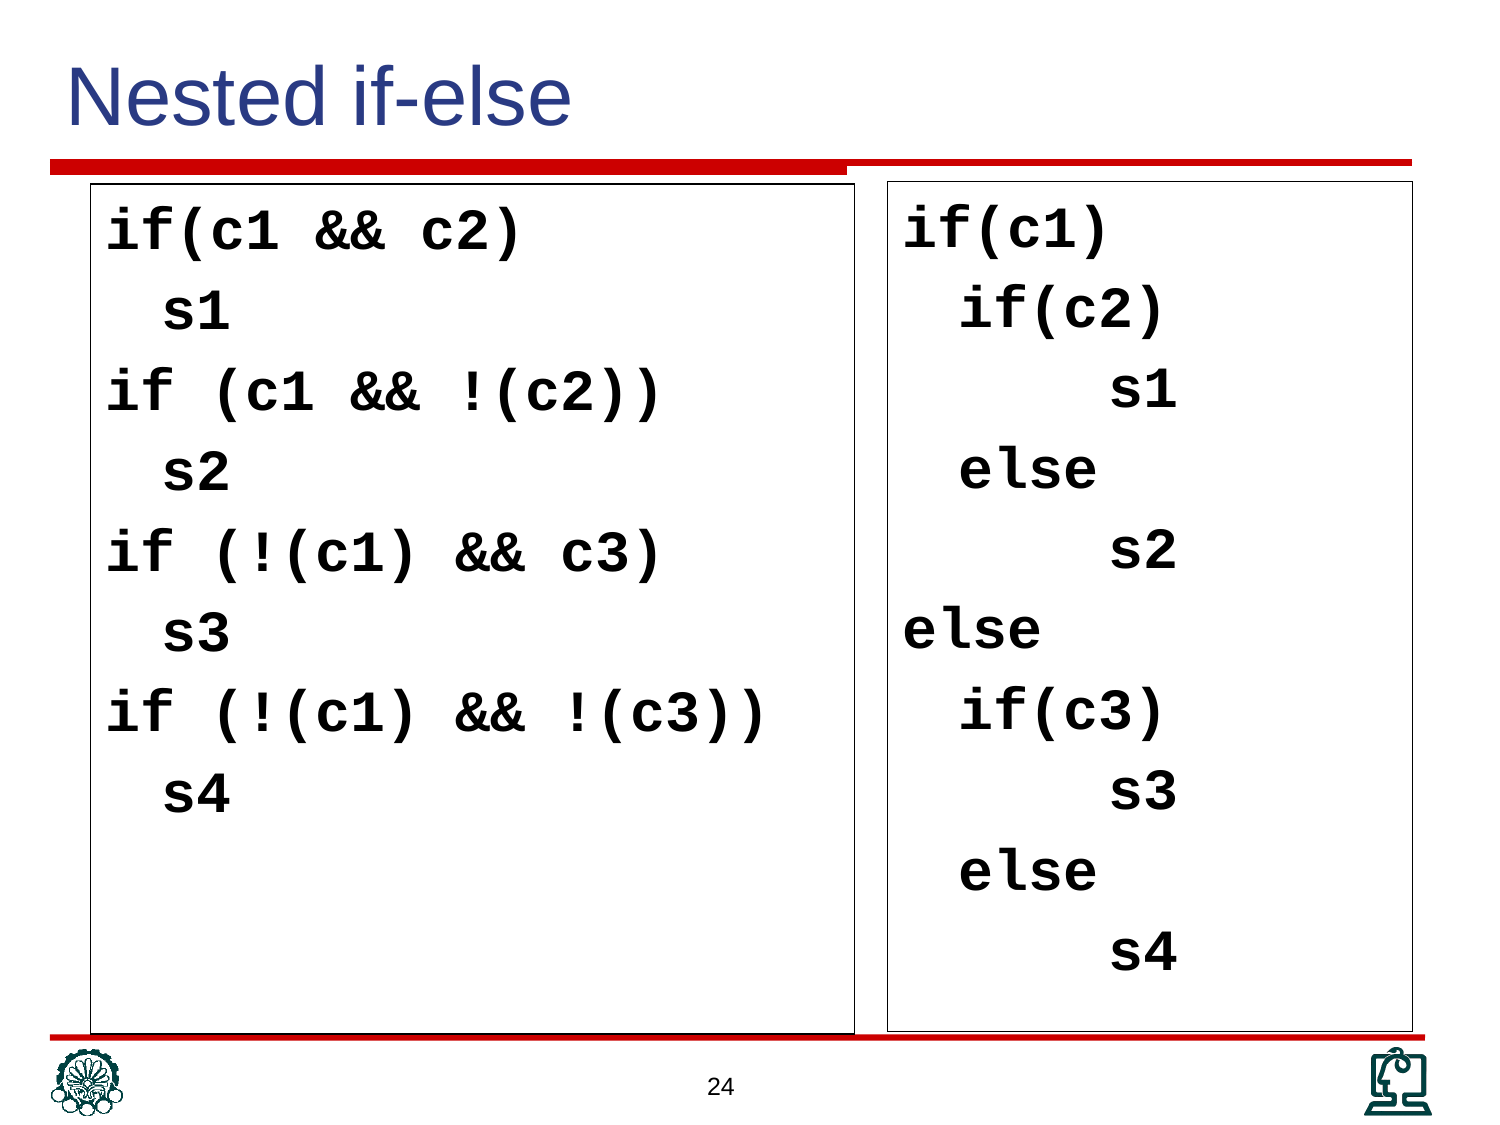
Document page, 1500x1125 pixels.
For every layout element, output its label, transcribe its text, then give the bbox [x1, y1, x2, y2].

picture [50, 1047, 125, 1118]
text_box if(c1 && c2) s1 if (c1 && !(c2)) s2 if (!(c1) && c3) s3 if (!(c1) && !(c3)) s4 [90, 183, 855, 1034]
list if(c1) if(c2) s1 else s2 else if(c3) s3 else s4 [887, 181, 1413, 1032]
picture [1362, 1045, 1438, 1119]
slide_number 24 [649, 1062, 751, 1103]
title Nested if-else [50, 24, 1463, 150]
